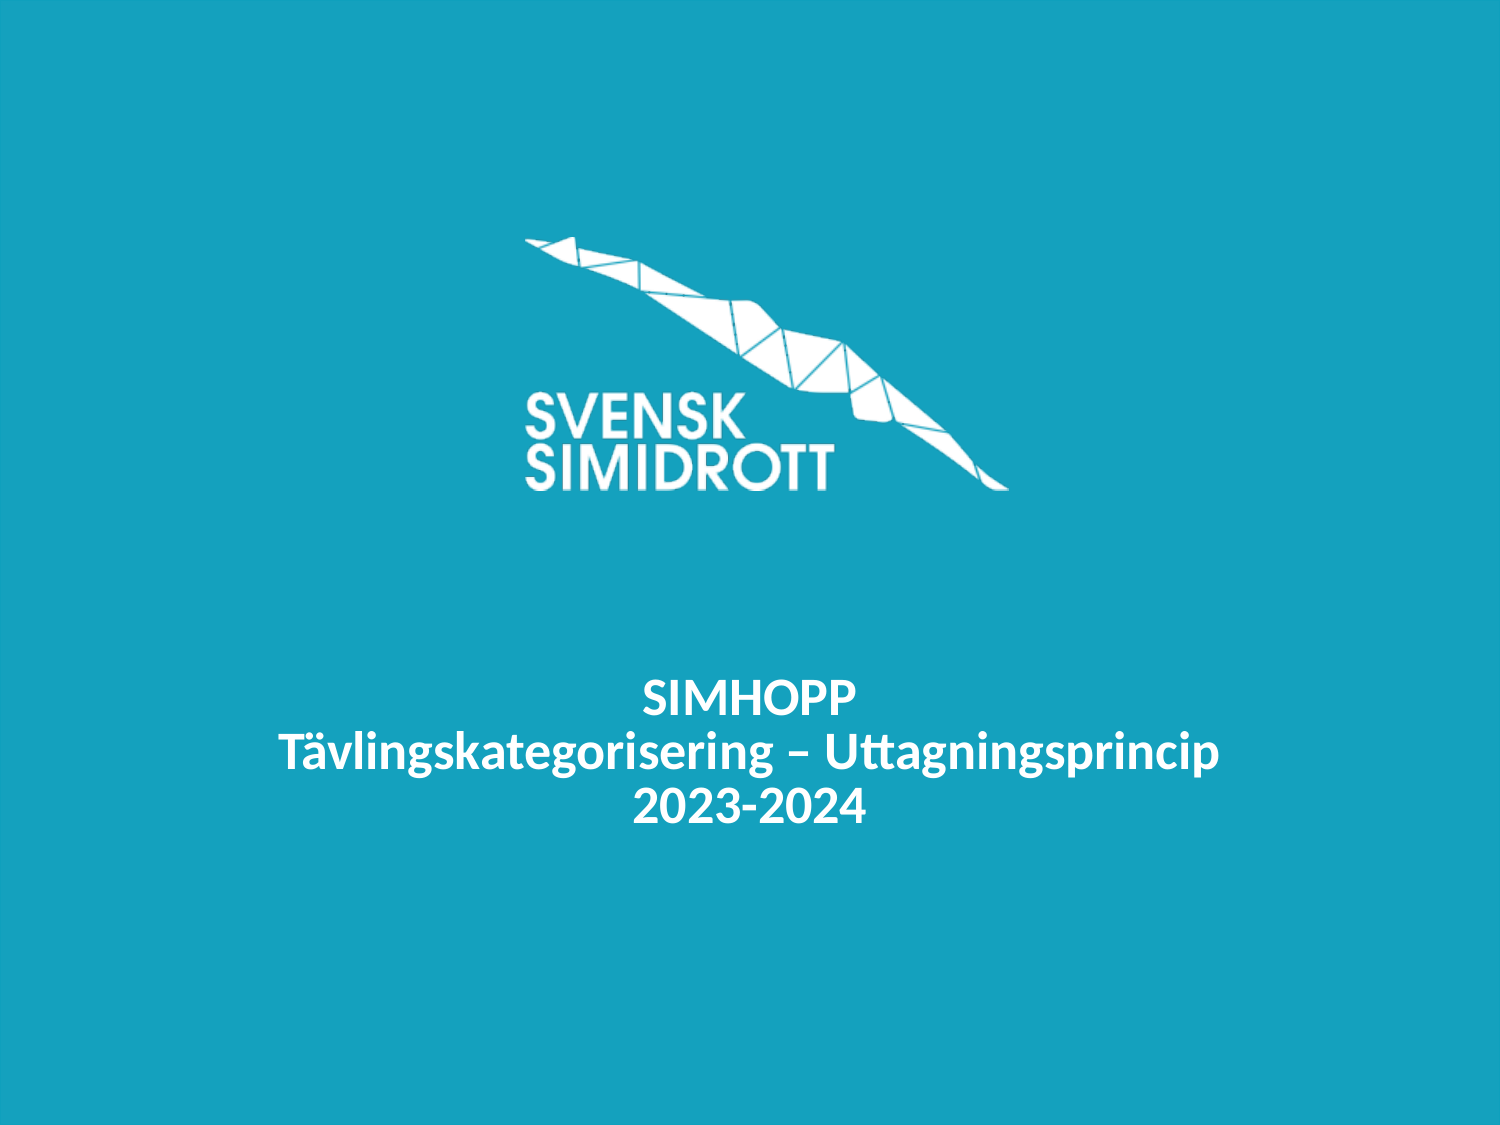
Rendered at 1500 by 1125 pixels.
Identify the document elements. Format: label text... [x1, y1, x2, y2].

title SIMHOPP Tävlingskategorisering – Uttagningsprincip 2023-2024 [187, 667, 1313, 845]
picture [525, 237, 1009, 491]
